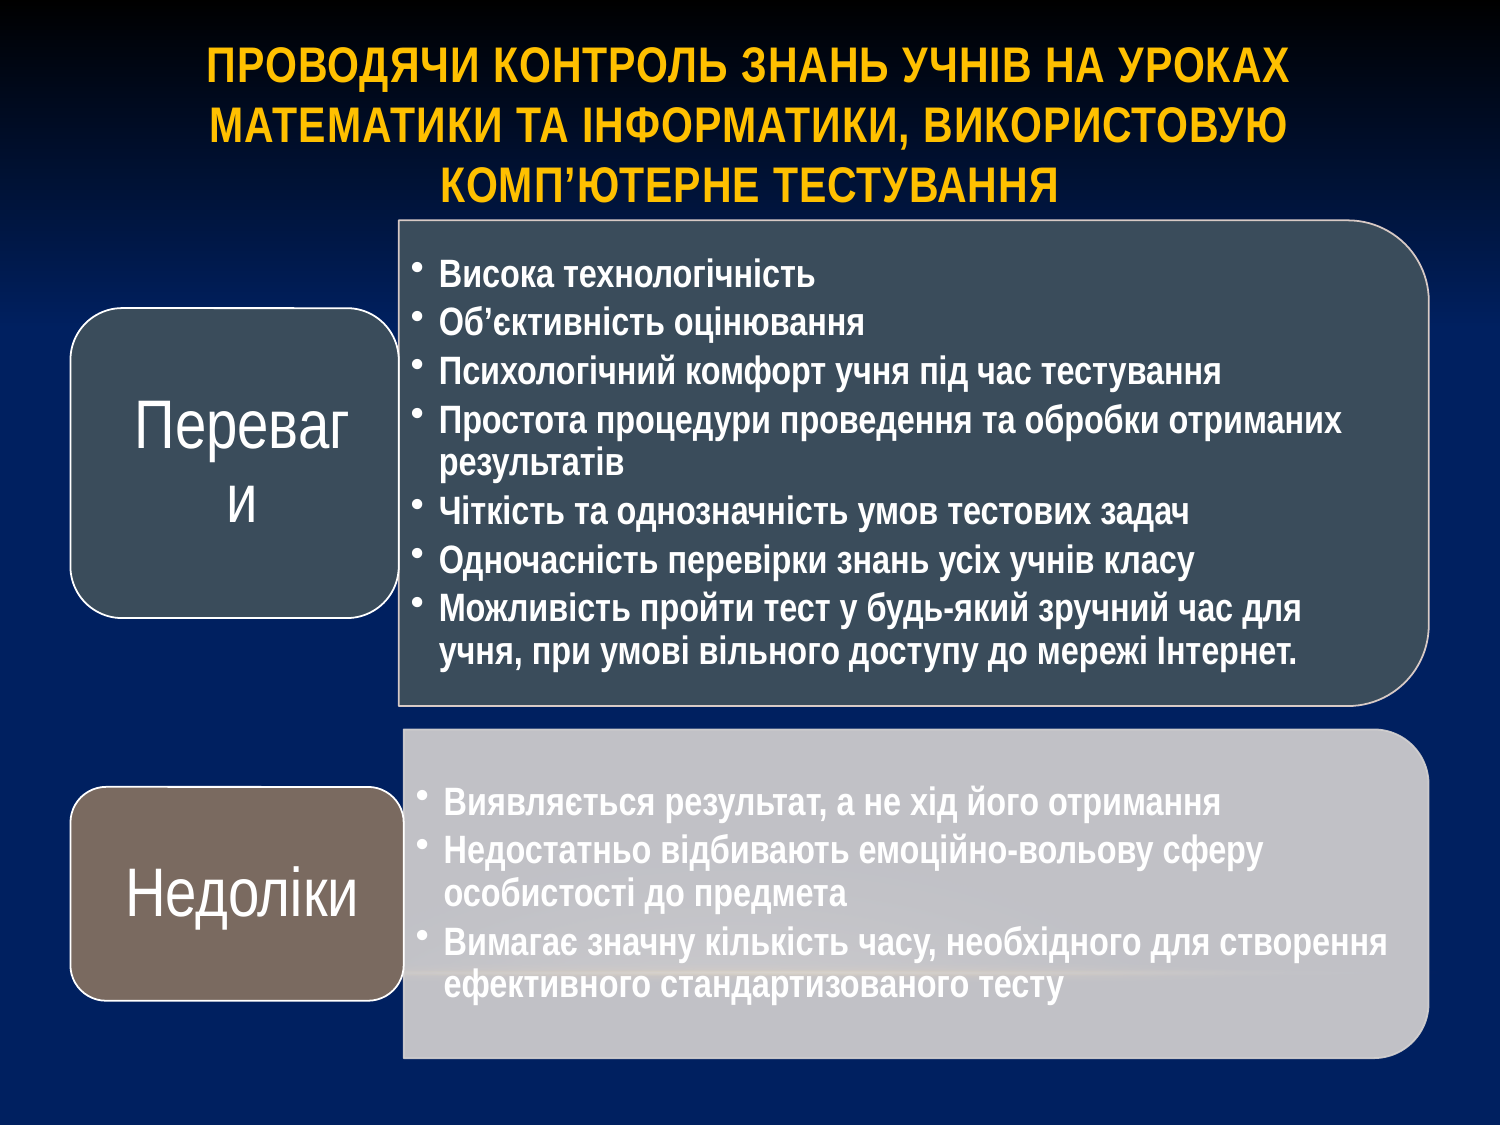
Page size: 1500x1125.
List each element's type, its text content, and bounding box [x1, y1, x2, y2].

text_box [70, 219, 1430, 1059]
picture [0, 0, 1500, 1125]
text_box Проводячи контроль знань учнів на уроках математики та інформатики, використовую комп’ютерне тестування [112, 30, 1388, 219]
